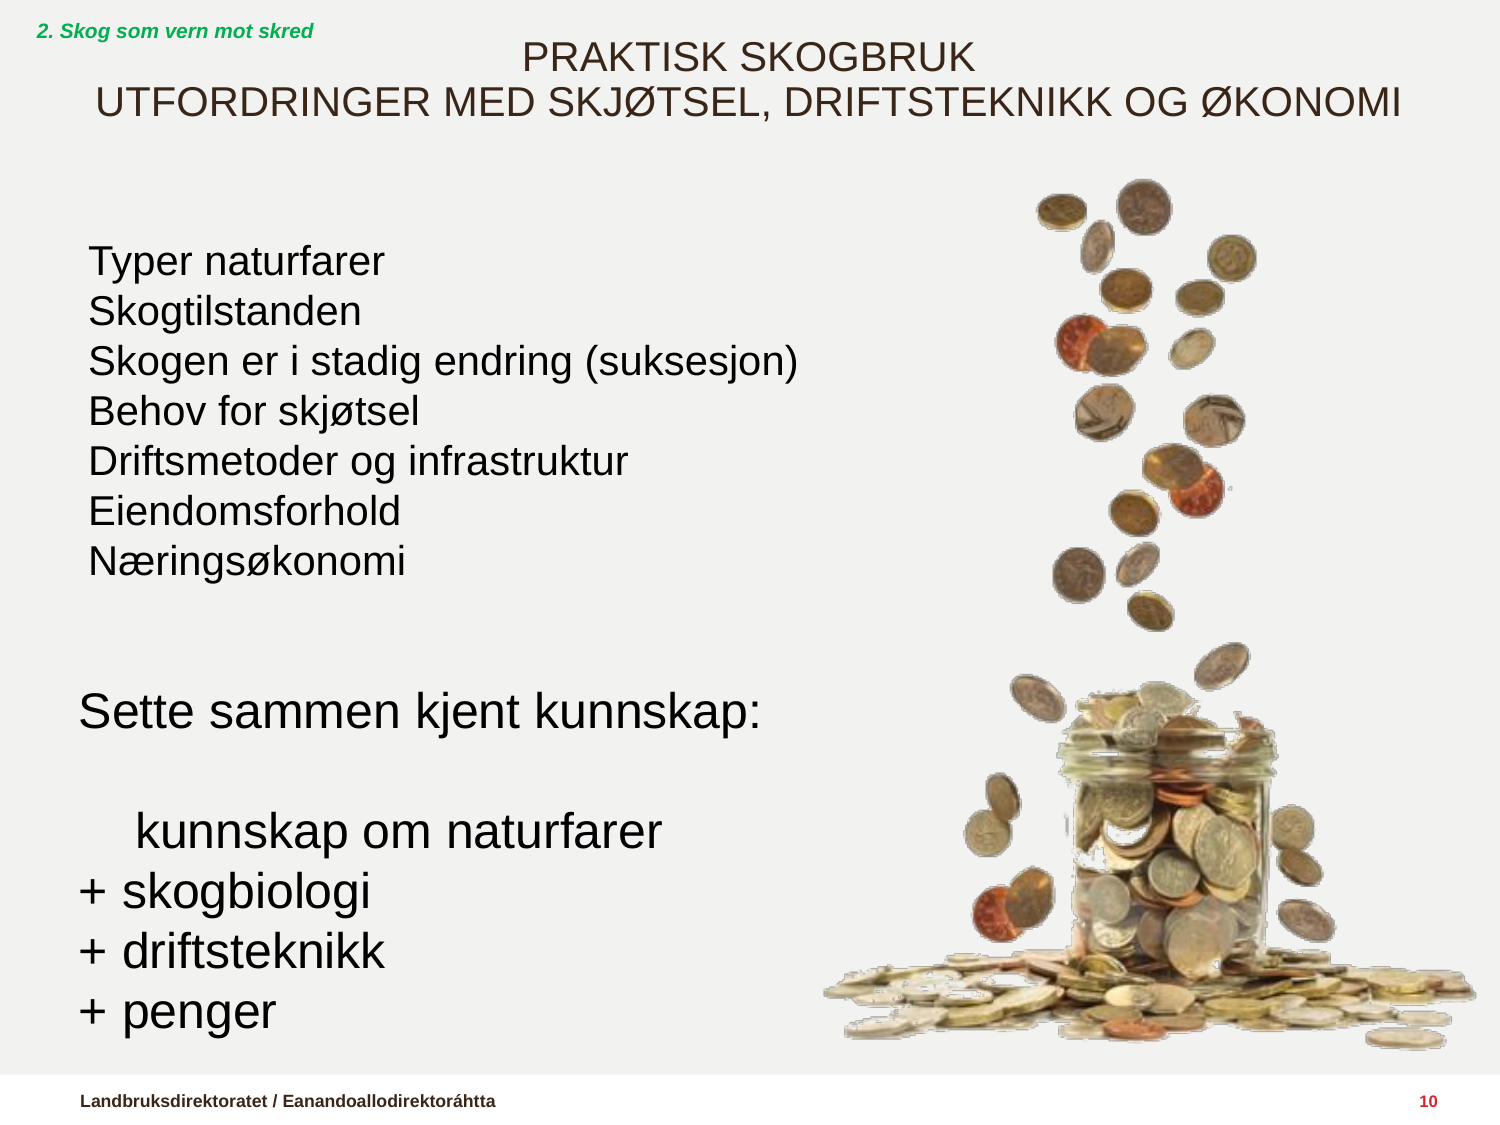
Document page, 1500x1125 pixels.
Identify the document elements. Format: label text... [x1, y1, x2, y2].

slide_number 10 [1417, 1090, 1438, 1111]
text_box 2. Skog som vern mot skred [22, 10, 329, 51]
text_box Typer naturfarer Skogtilstanden Skogen er i stadig endring (suksesjon) Behov for skjøtsel Driftsmetoder og infrastruktur Eiendomsforhold Næringsøkonomi [73, 176, 817, 592]
picture [817, 163, 1480, 1060]
title Praktisk skogbruk Utfordringer med skjøtsel, driftsteknikk og økonomi [68, 35, 1430, 127]
text_box Sette sammen kjent kunnskap: kunnskap om naturfarer + skogbiologi + driftsteknikk + penger [64, 671, 817, 1047]
